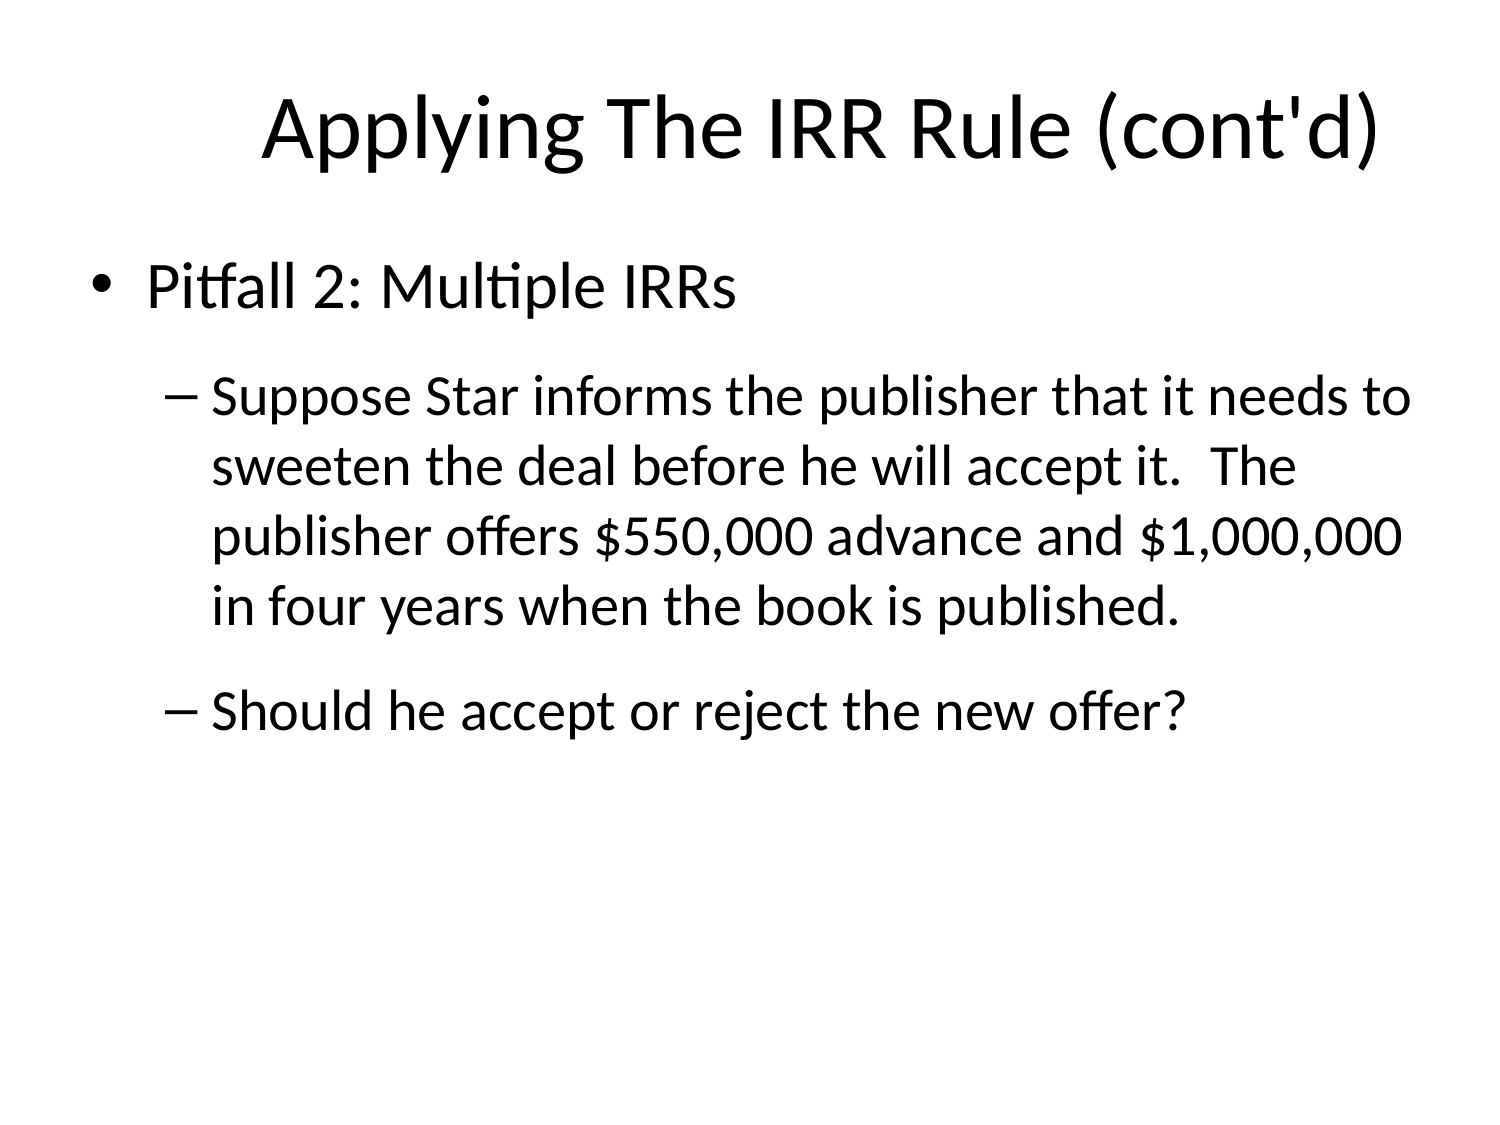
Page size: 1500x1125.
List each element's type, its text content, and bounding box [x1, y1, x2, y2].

title Applying The IRR Rule (cont'd) [191, 27, 1455, 216]
list Pitfall 2: Multiple IRRs Suppose Star informs the publisher that it needs to sweeten the deal before he will accept it. The publisher offers $550,000 advance and $1,000,000 in four years when the book is published. Should he accept or reject the new offer? [74, 234, 1451, 998]
